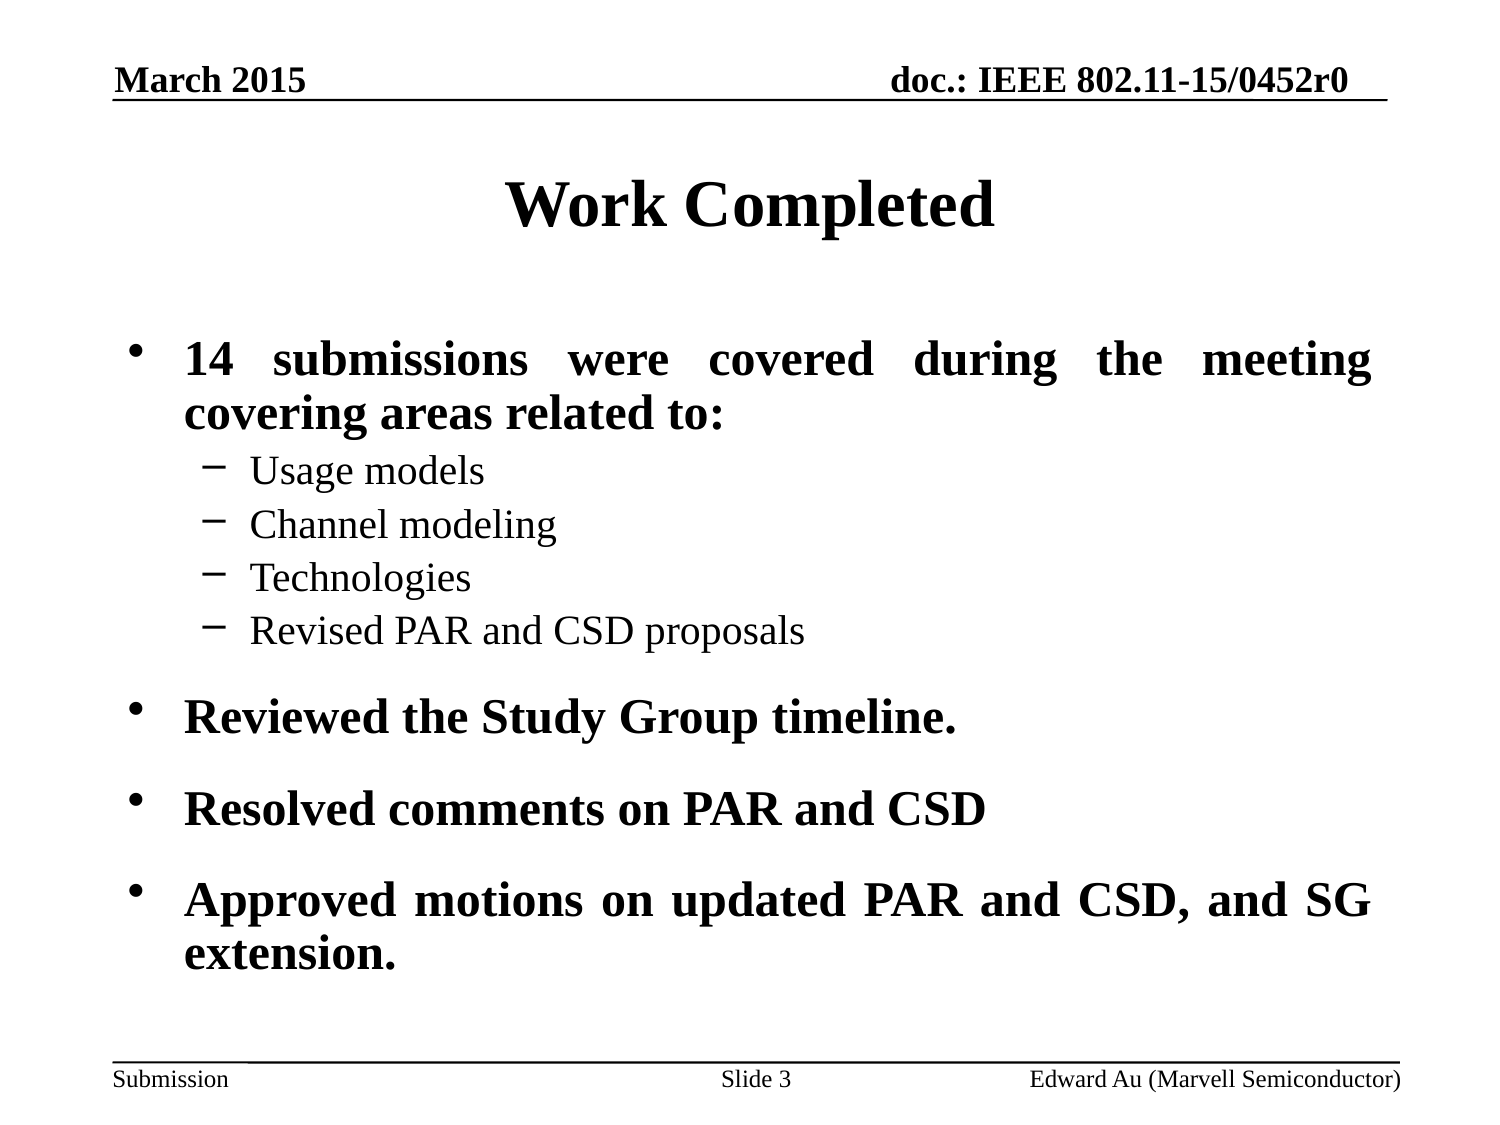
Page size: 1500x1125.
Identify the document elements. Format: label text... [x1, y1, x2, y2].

title Work Completed [112, 112, 1388, 288]
list 14 submissions were covered during the meeting covering areas related to: Usage models Channel modeling Technologies Revised PAR and CSD proposals Reviewed the Study Group timeline. Resolved comments on PAR and CSD Approved motions on updated PAR and CSD, and SG extension. [112, 324, 1388, 1001]
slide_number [114, 54, 309, 101]
footer Edward Au (Marvell Semiconductor) [949, 1061, 1402, 1093]
slide_number Slide 3 [712, 1061, 800, 1093]
